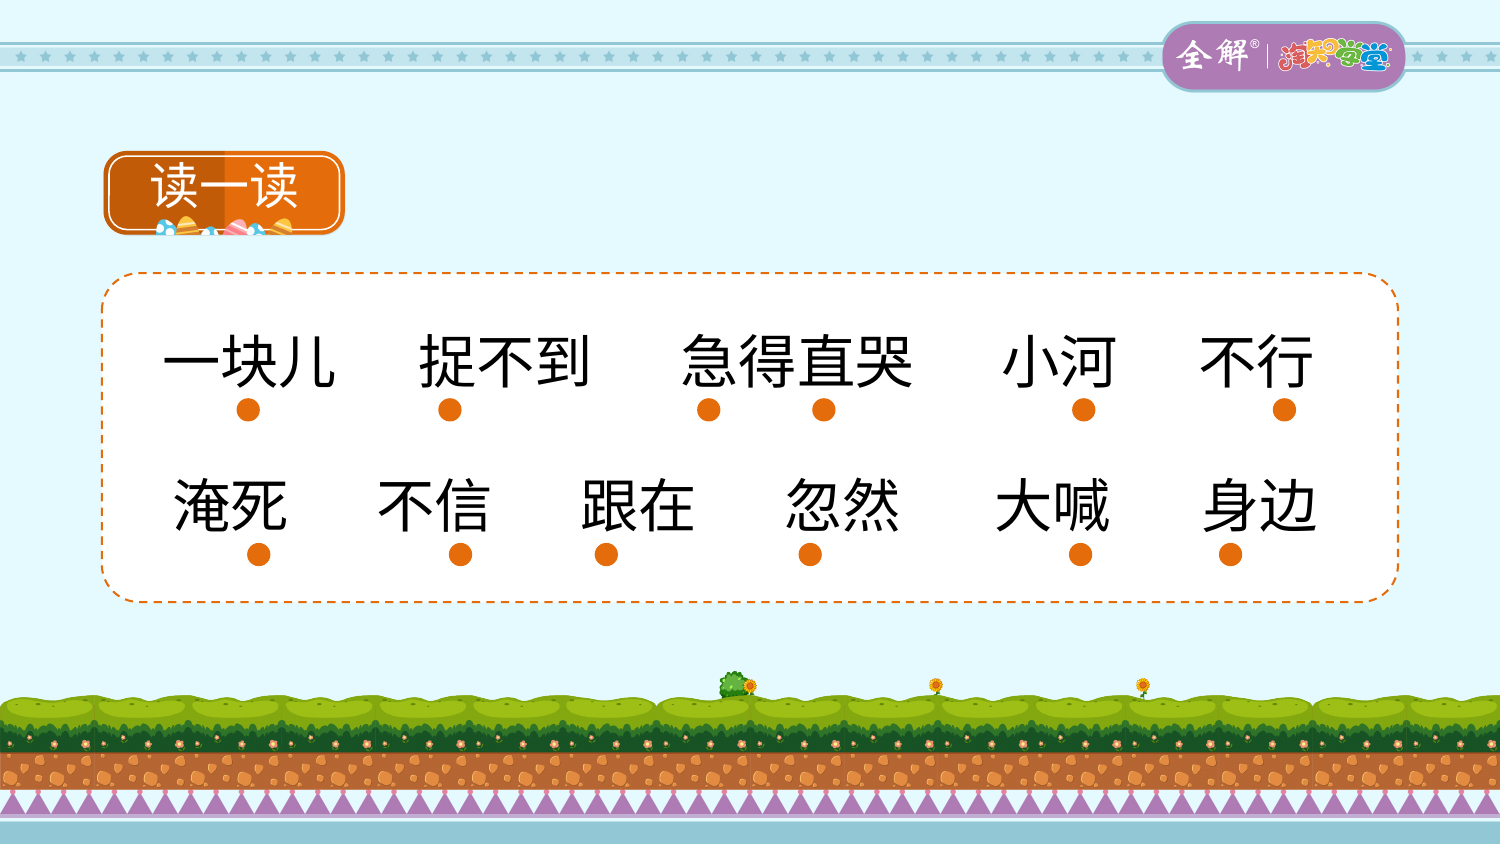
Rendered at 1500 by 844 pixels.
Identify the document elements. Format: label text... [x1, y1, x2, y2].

text_box 不信 [361, 462, 508, 547]
text_box [1271, 397, 1298, 423]
text_box 捉不到 [403, 317, 616, 473]
text_box [1217, 541, 1244, 568]
text_box 一块儿 [147, 317, 353, 403]
text_box 淹死 [157, 462, 304, 547]
text_box [696, 397, 722, 423]
text_box [811, 397, 837, 423]
text_box 跟在 [566, 462, 713, 547]
text_box [447, 541, 474, 568]
text_box [1067, 541, 1094, 568]
text_box 不行 [1183, 317, 1335, 473]
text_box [103, 147, 345, 235]
text_box [235, 397, 261, 423]
text_box 忽然 [769, 462, 923, 547]
text_box [593, 541, 619, 568]
text_box 小河 [986, 317, 1133, 403]
text_box [246, 541, 272, 568]
text_box [1071, 397, 1097, 423]
text_box [797, 541, 823, 568]
text_box 身边 [1186, 473, 1335, 547]
text_box 急得直哭 [665, 317, 936, 403]
text_box [100, 272, 1400, 604]
picture [0, 0, 1500, 844]
text_box [437, 397, 463, 423]
text_box 大喊 [979, 462, 1131, 617]
